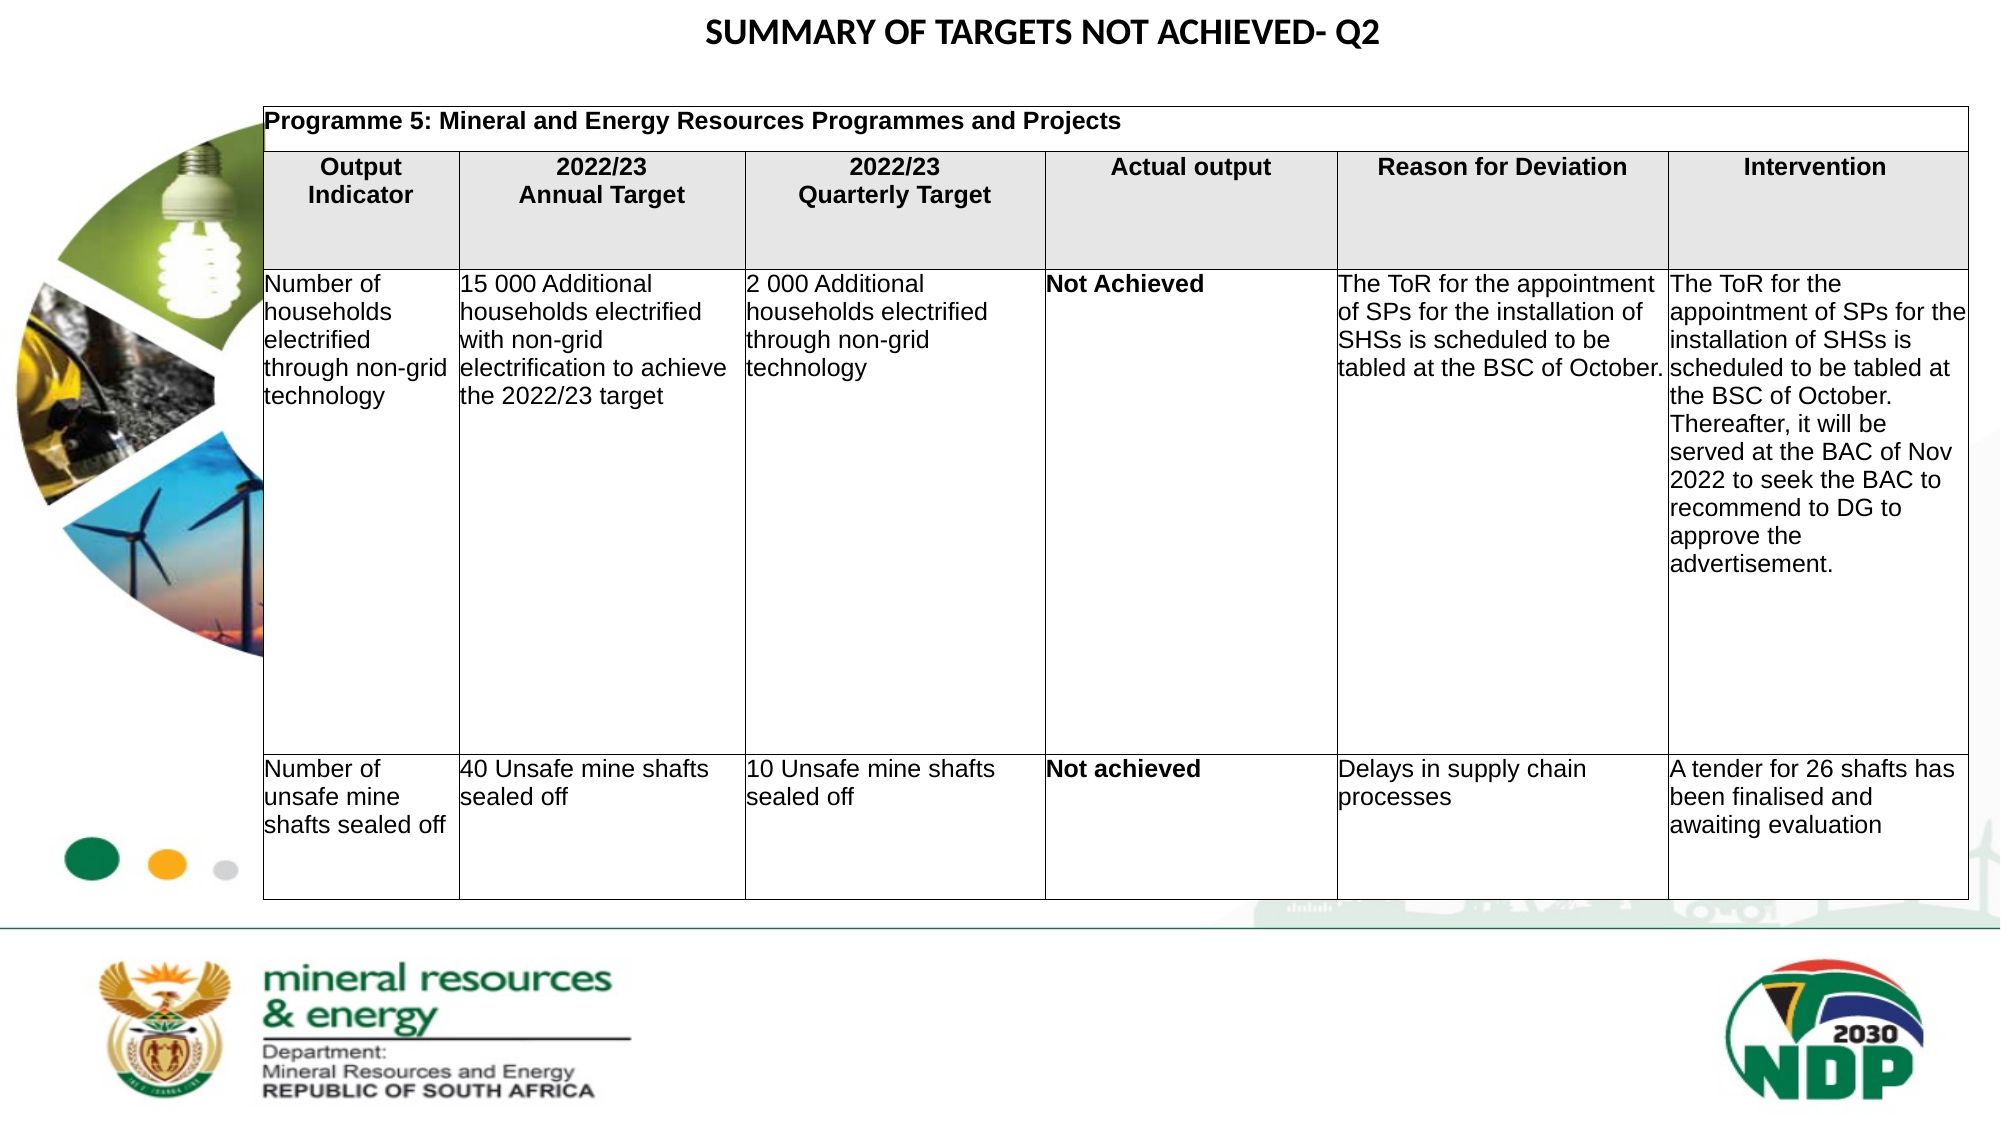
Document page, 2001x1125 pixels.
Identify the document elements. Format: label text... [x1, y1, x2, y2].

table_cell 2022/23 Quarterly Target [746, 152, 1045, 269]
table_header Programme 5: Mineral and Energy Resources Programmes and Projects [264, 107, 1968, 151]
table_cell Intervention [1669, 152, 1968, 269]
table_cell 2 000 Additional households electrified through non-grid technology [746, 270, 1045, 754]
table_cell 15 000 Additional households electrified with non-grid electrification to achieve the 2022/23 target [460, 270, 745, 754]
table_cell 40 Unsafe mine shafts sealed off [460, 755, 745, 899]
table_cell 2022/23 Annual Target [460, 152, 745, 269]
table_cell A tender for 26 shafts has been finalised and awaiting evaluation [1669, 755, 1968, 899]
table_cell Number of households electrified through non-grid technology [264, 270, 459, 754]
table_cell Not achieved [1046, 755, 1337, 899]
table_cell Not Achieved [1046, 270, 1337, 754]
text_box SUMMARY OF TARGETS NOT ACHIEVED- Q2 [428, 0, 1658, 60]
table_cell Reason for Deviation [1338, 152, 1668, 269]
picture [0, 0, 2001, 1125]
table_cell Number of unsafe mine shafts sealed off [264, 755, 459, 899]
table_cell The ToR for the appointment of SPs for the installation of SHSs is scheduled to be tabled at the BSC of October. [1338, 270, 1668, 754]
table_cell 10 Unsafe mine shafts sealed off [746, 755, 1045, 899]
table_cell Output Indicator [264, 152, 459, 269]
table_cell Delays in supply chain processes [1338, 755, 1668, 899]
table_cell Actual output [1046, 152, 1337, 269]
table_cell The ToR for the appointment of SPs for the installation of SHSs is scheduled to be tabled at the BSC of October. Thereafter, it will be served at the BAC of Nov 2022 to seek the BAC to recommend to DG to approve the advertisement. [1669, 270, 1968, 754]
